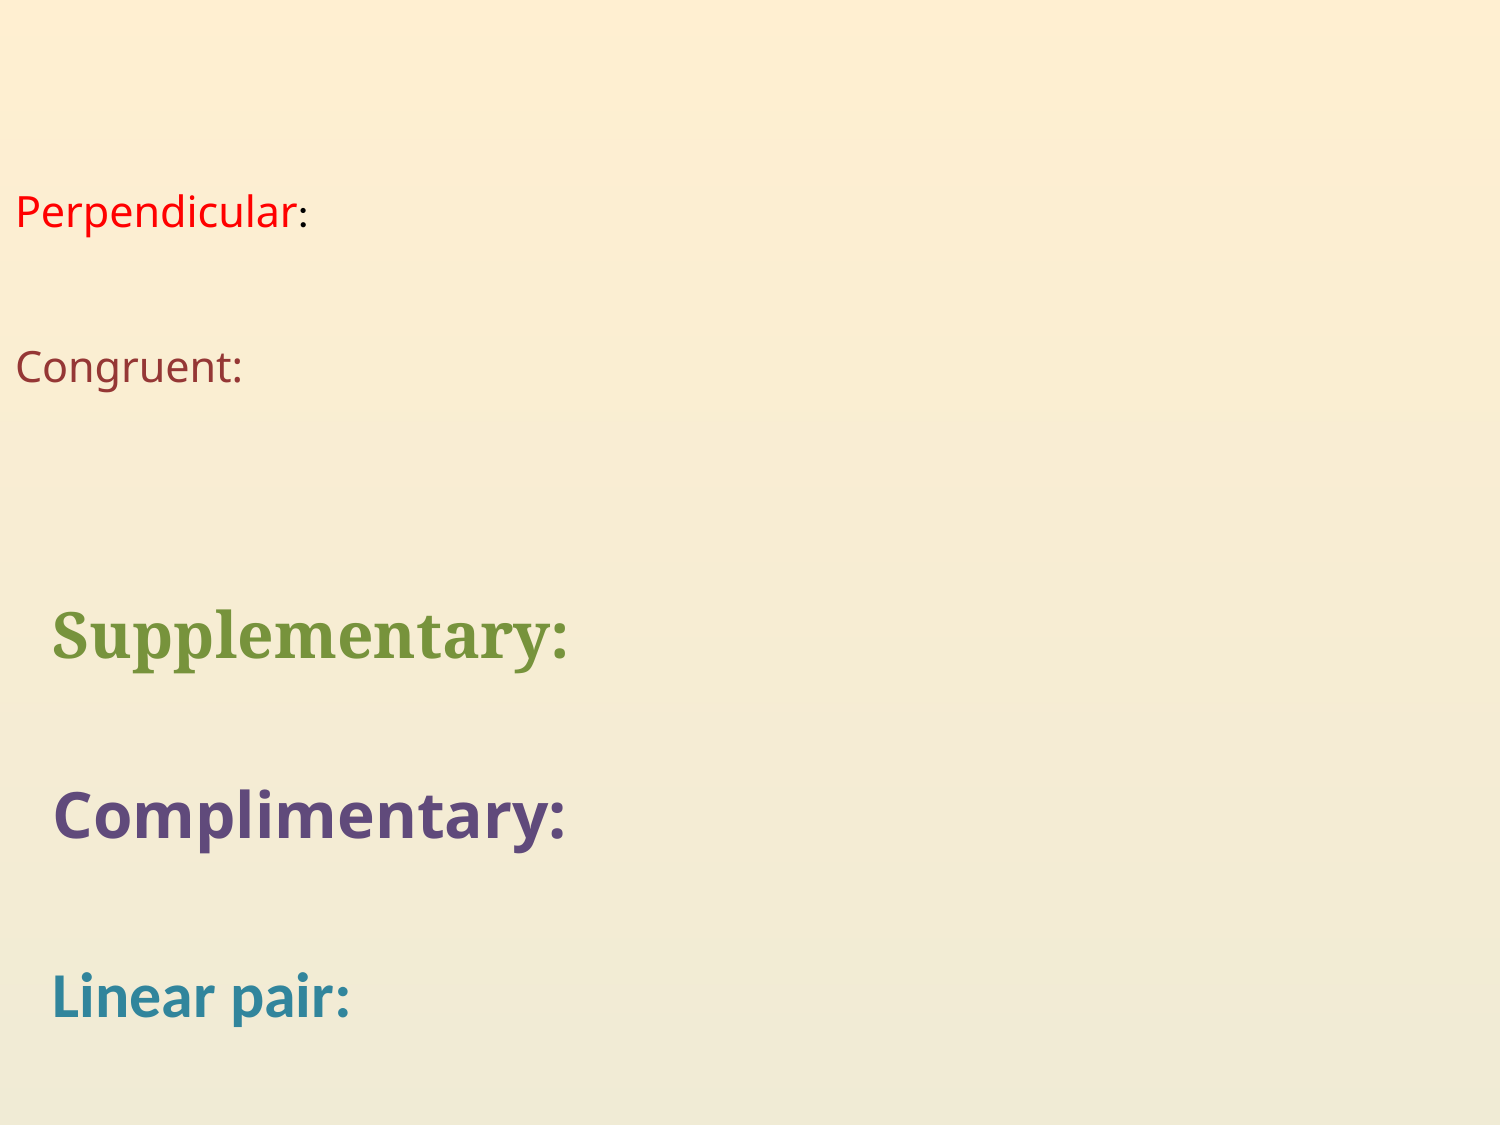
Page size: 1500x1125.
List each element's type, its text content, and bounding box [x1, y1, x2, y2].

subtitle Supplementary: Complimentary: Linear pair: [37, 587, 1275, 1038]
title Perpendicular: Congruent: [0, 174, 1275, 504]
